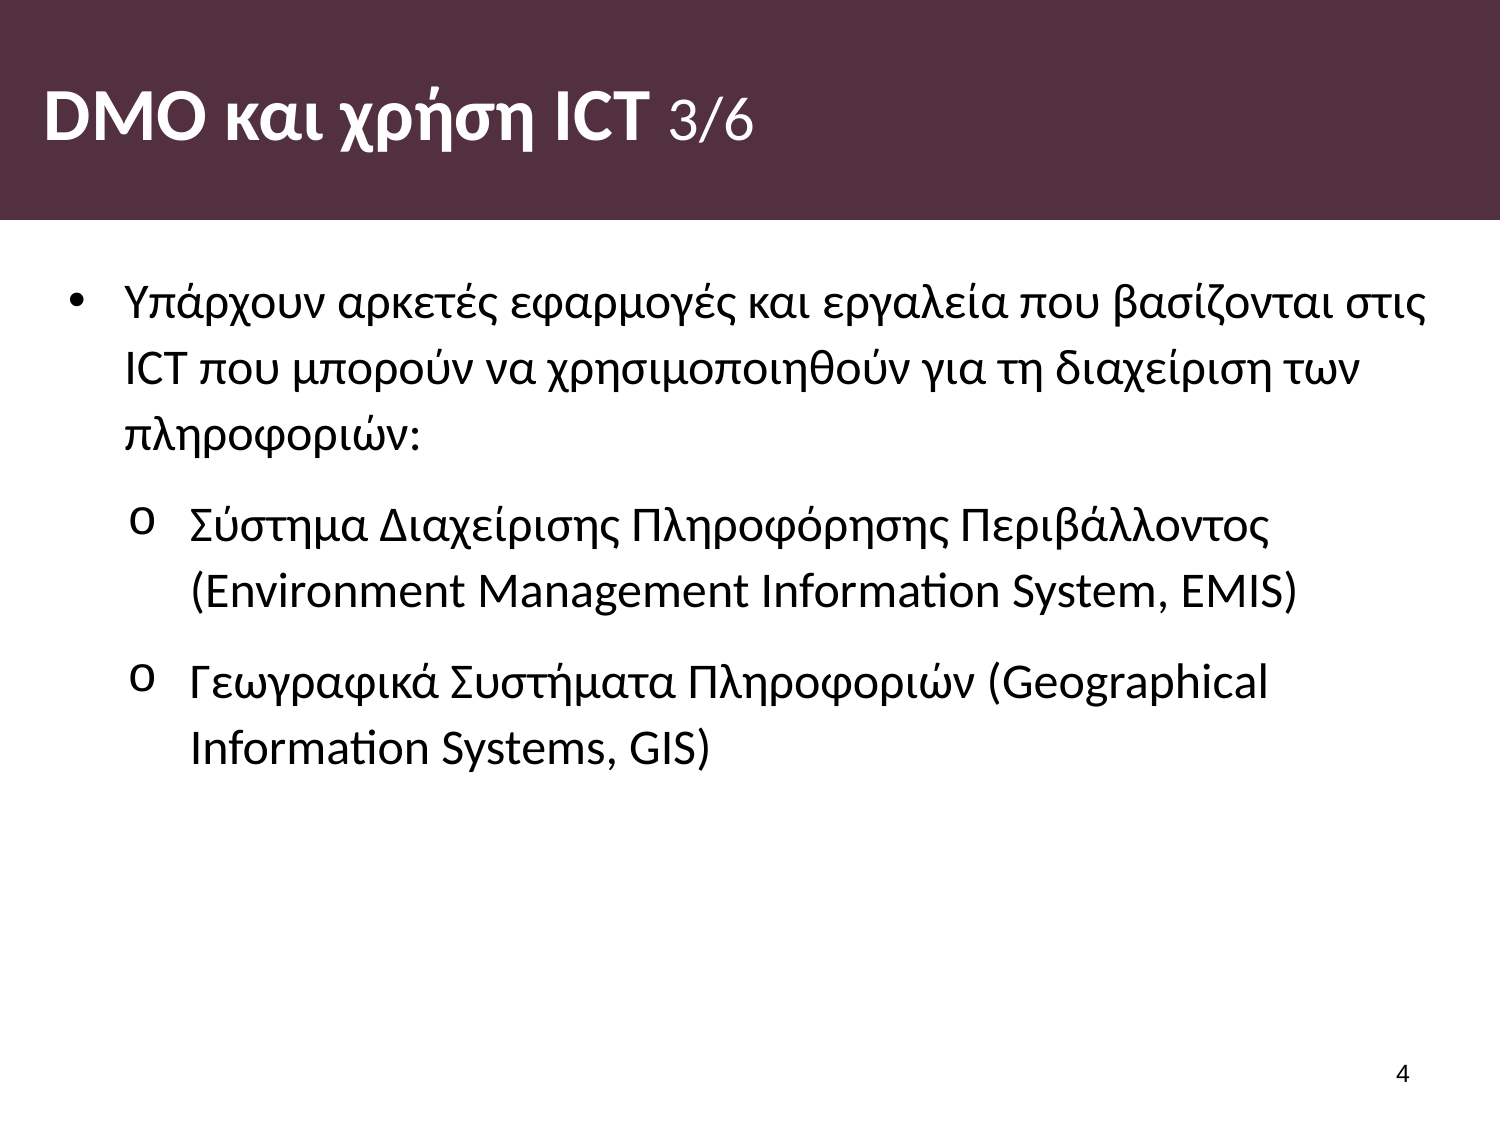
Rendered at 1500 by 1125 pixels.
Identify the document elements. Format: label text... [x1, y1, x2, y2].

list Υπάρχουν αρκετές εφαρμογές και εργαλεία που βασίζονται στις ICT που μπορούν να χρησιμοποιηθούν για τη διαχείριση των πληροφοριών: Σύστημα Διαχείρισης Πληροφόρησης Περιβάλλοντος (Environment Management Information System, EMIS) Γεωγραφικά Συστήματα Πληροφοριών (Geographical Information Systems, GIS) [53, 255, 1459, 1125]
slide_number 3 [1074, 1042, 1425, 1103]
title DMO και χρήση ICT 3/6 [0, 0, 1500, 220]
